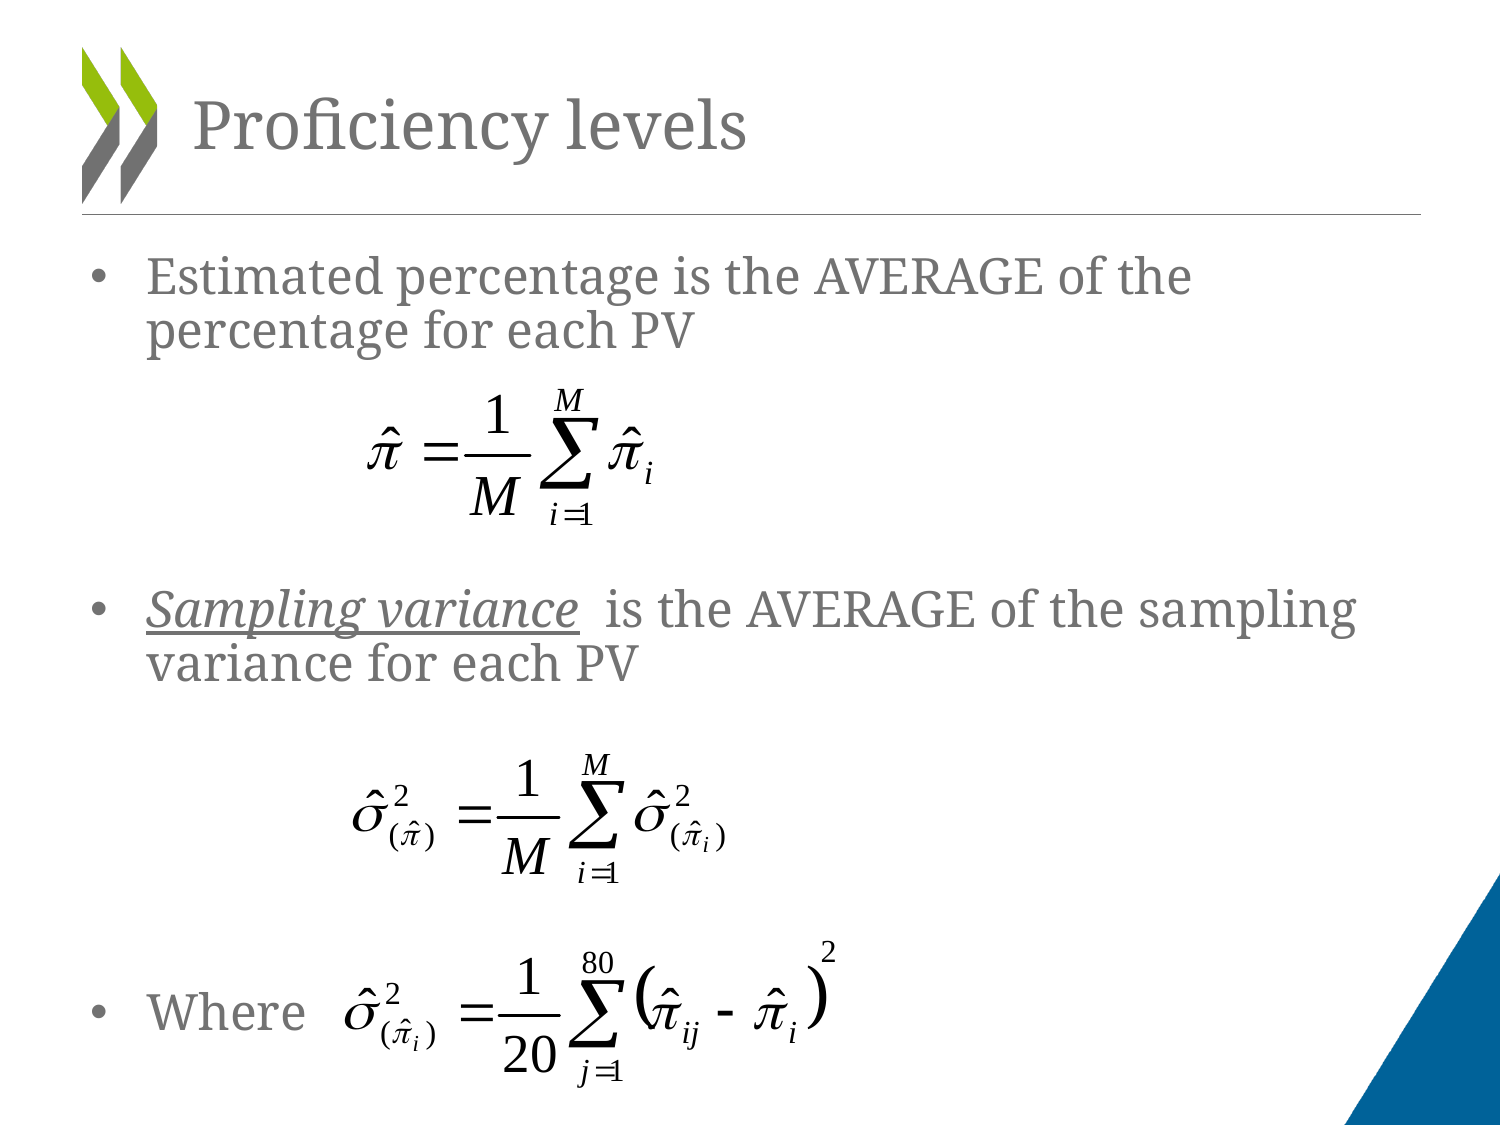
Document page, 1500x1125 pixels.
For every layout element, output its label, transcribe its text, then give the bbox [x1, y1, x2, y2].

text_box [359, 373, 671, 538]
title Proficiency levels [177, 38, 1394, 207]
list Estimated percentage is the AVERAGE of the percentage for each PV Sampling variance is the AVERAGE of the sampling variance for each PV Where [75, 243, 1425, 1083]
picture [1344, 873, 1500, 1125]
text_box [336, 928, 847, 1099]
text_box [344, 739, 741, 896]
